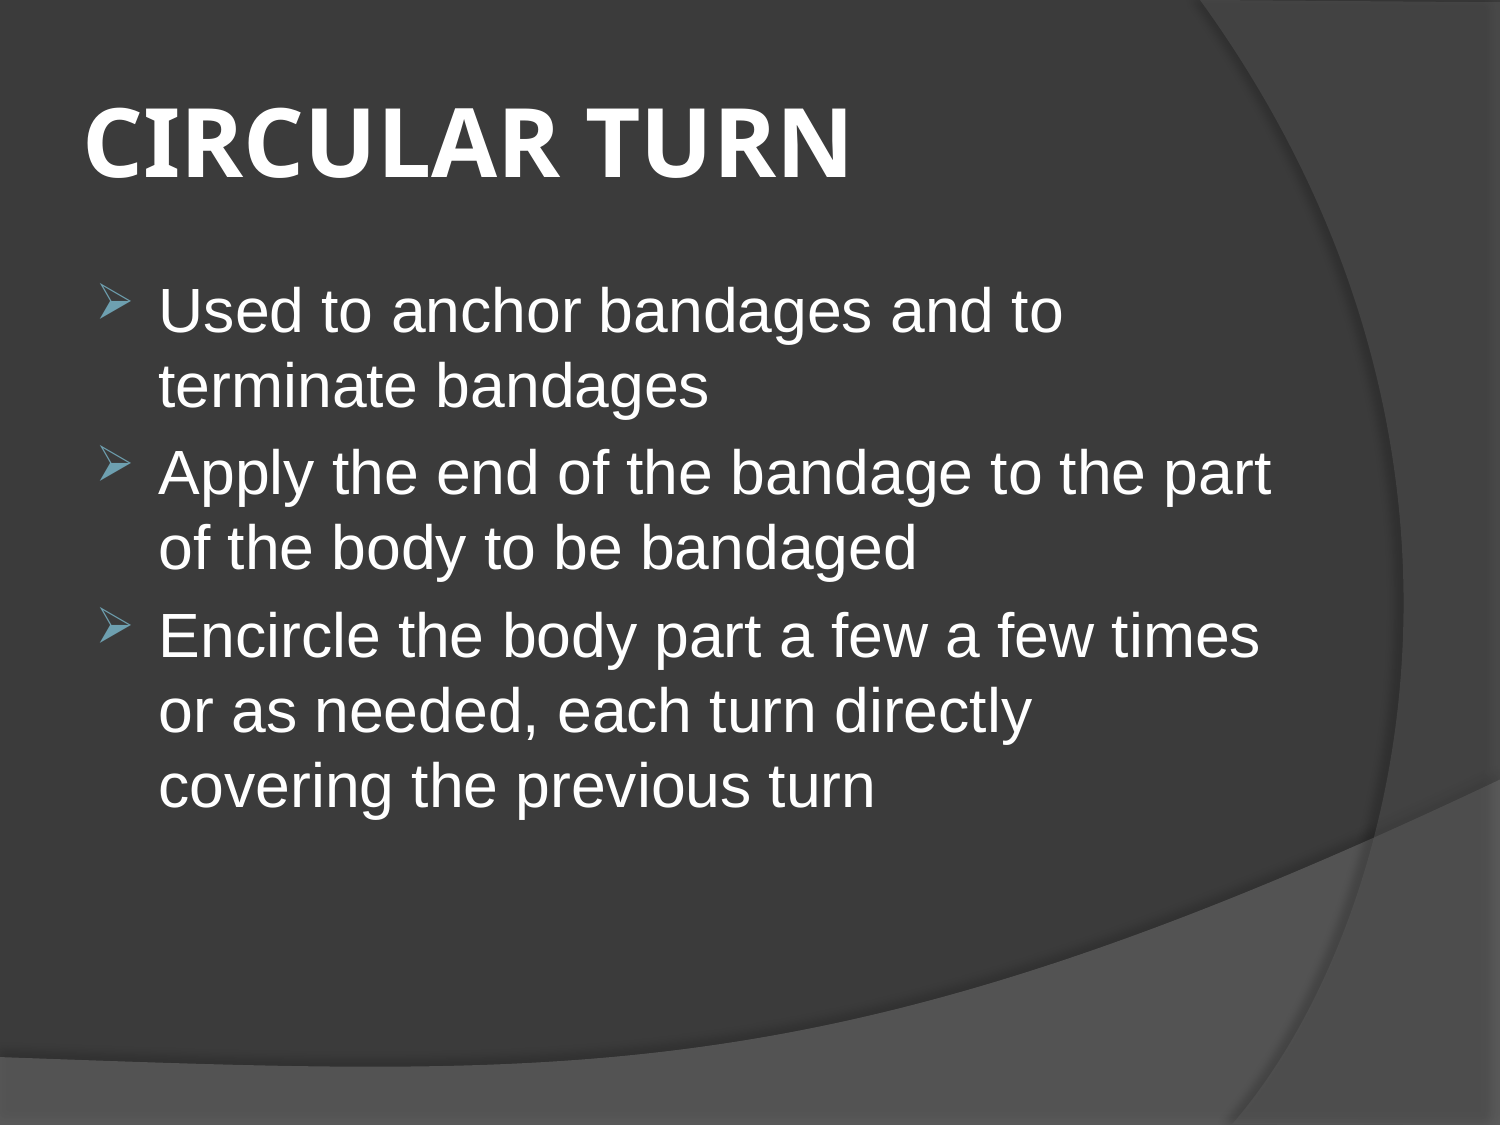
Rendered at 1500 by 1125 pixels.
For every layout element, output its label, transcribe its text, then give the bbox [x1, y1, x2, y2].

title CIRCULAR TURN [75, 45, 1300, 233]
list Used to anchor bandages and to terminate bandages Apply the end of the bandage to the part of the body to be bandaged Encircle the body part a few a few times or as needed, each turn directly covering the previous turn [75, 262, 1300, 1005]
